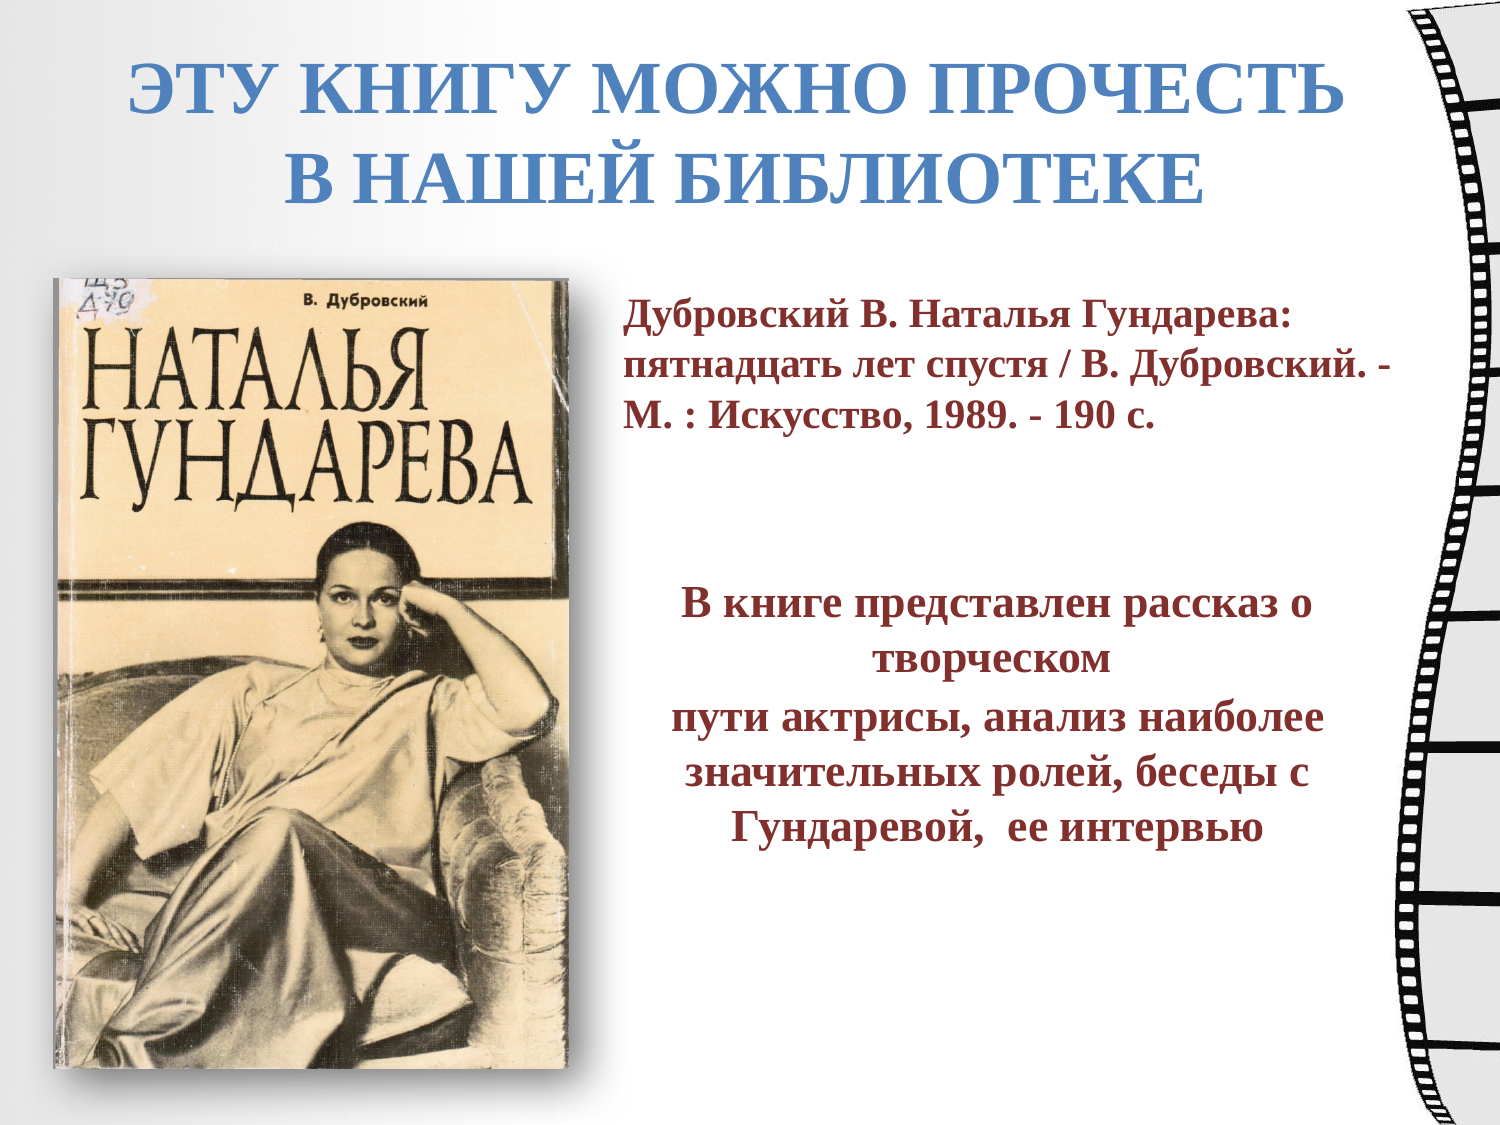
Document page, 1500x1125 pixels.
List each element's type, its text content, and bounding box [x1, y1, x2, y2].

text_box В книге представлен рассказ о творческом пути актрисы, анализ наиболее значительных ролей, беседы с Гундаревой, ее интервью [573, 563, 1436, 858]
text_box Дубровский В. Наталья Гундарева: пятнадцать лет спустя / В. Дубровский. - М. : Искусство, 1989. - 190 с. [608, 278, 1424, 444]
picture [0, 0, 1500, 1125]
text_box Эту книгу можно прочесть в нашей библиотеке [110, 30, 1363, 226]
